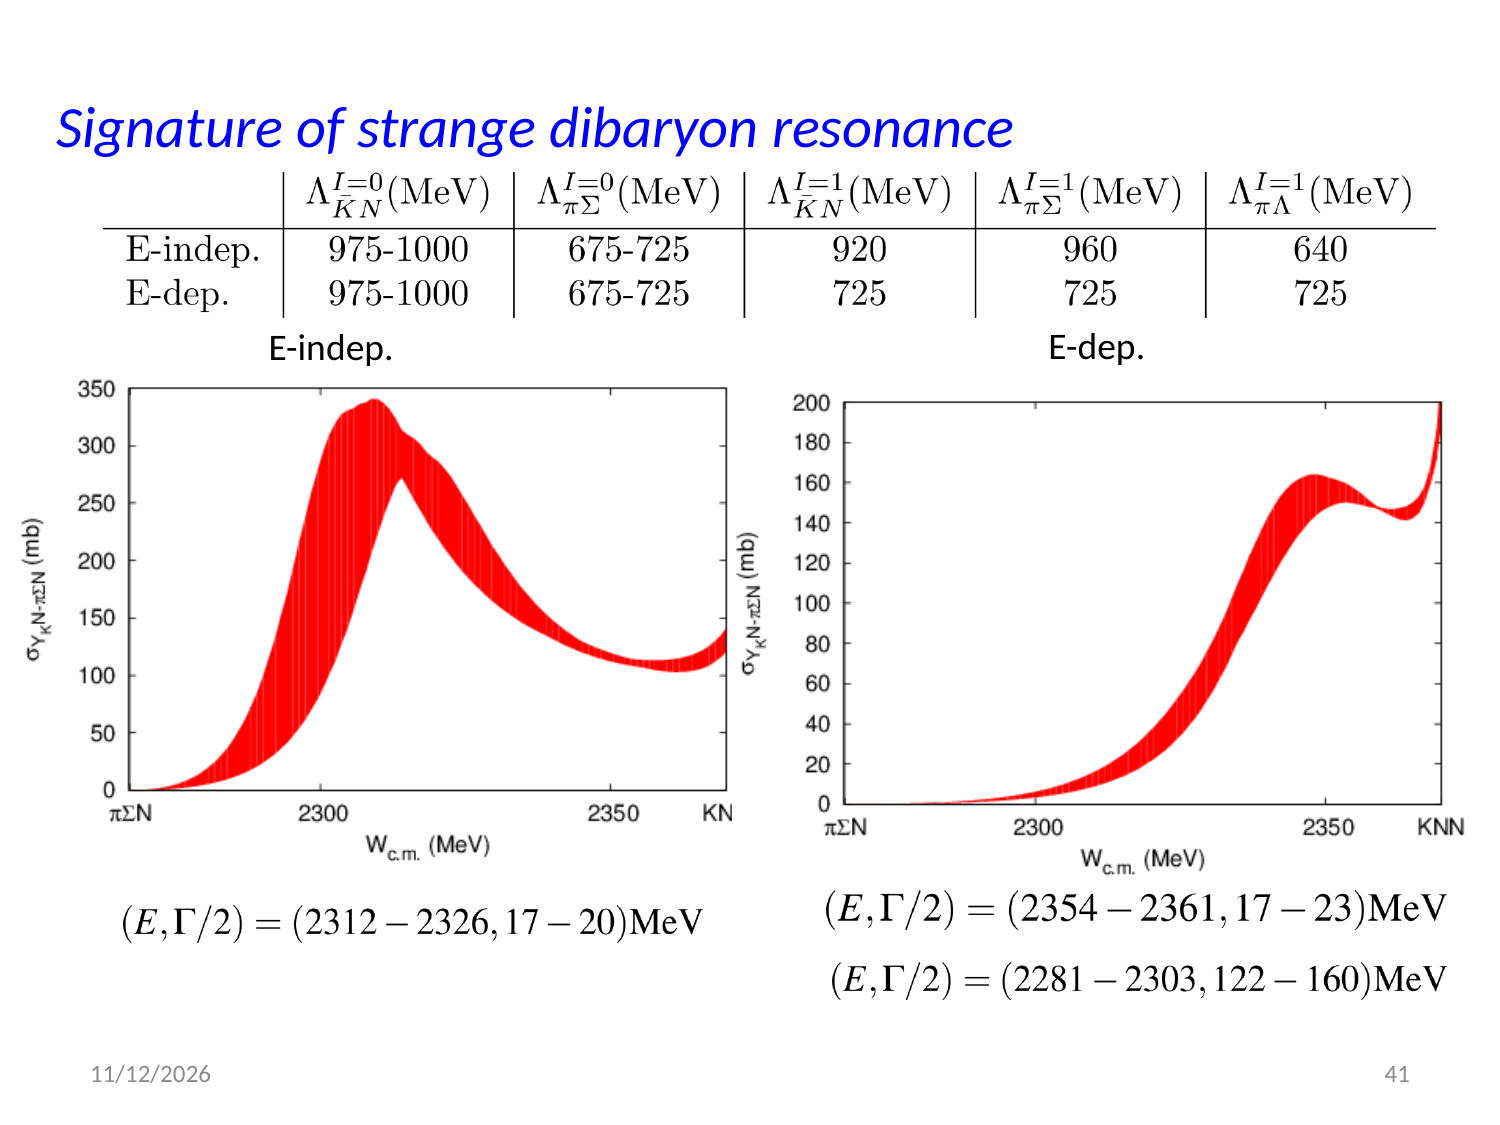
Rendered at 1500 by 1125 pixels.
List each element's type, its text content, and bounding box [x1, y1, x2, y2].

title Signature of strange dibaryon resonance [41, 30, 1471, 219]
picture [123, 905, 703, 943]
slide_number 41 [1074, 1042, 1425, 1103]
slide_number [75, 1042, 425, 1103]
picture [17, 361, 1483, 930]
text_box E-dep. [1033, 326, 1388, 373]
picture [832, 962, 1448, 1000]
text_box E-indep. [253, 326, 609, 360]
picture [102, 172, 1436, 318]
